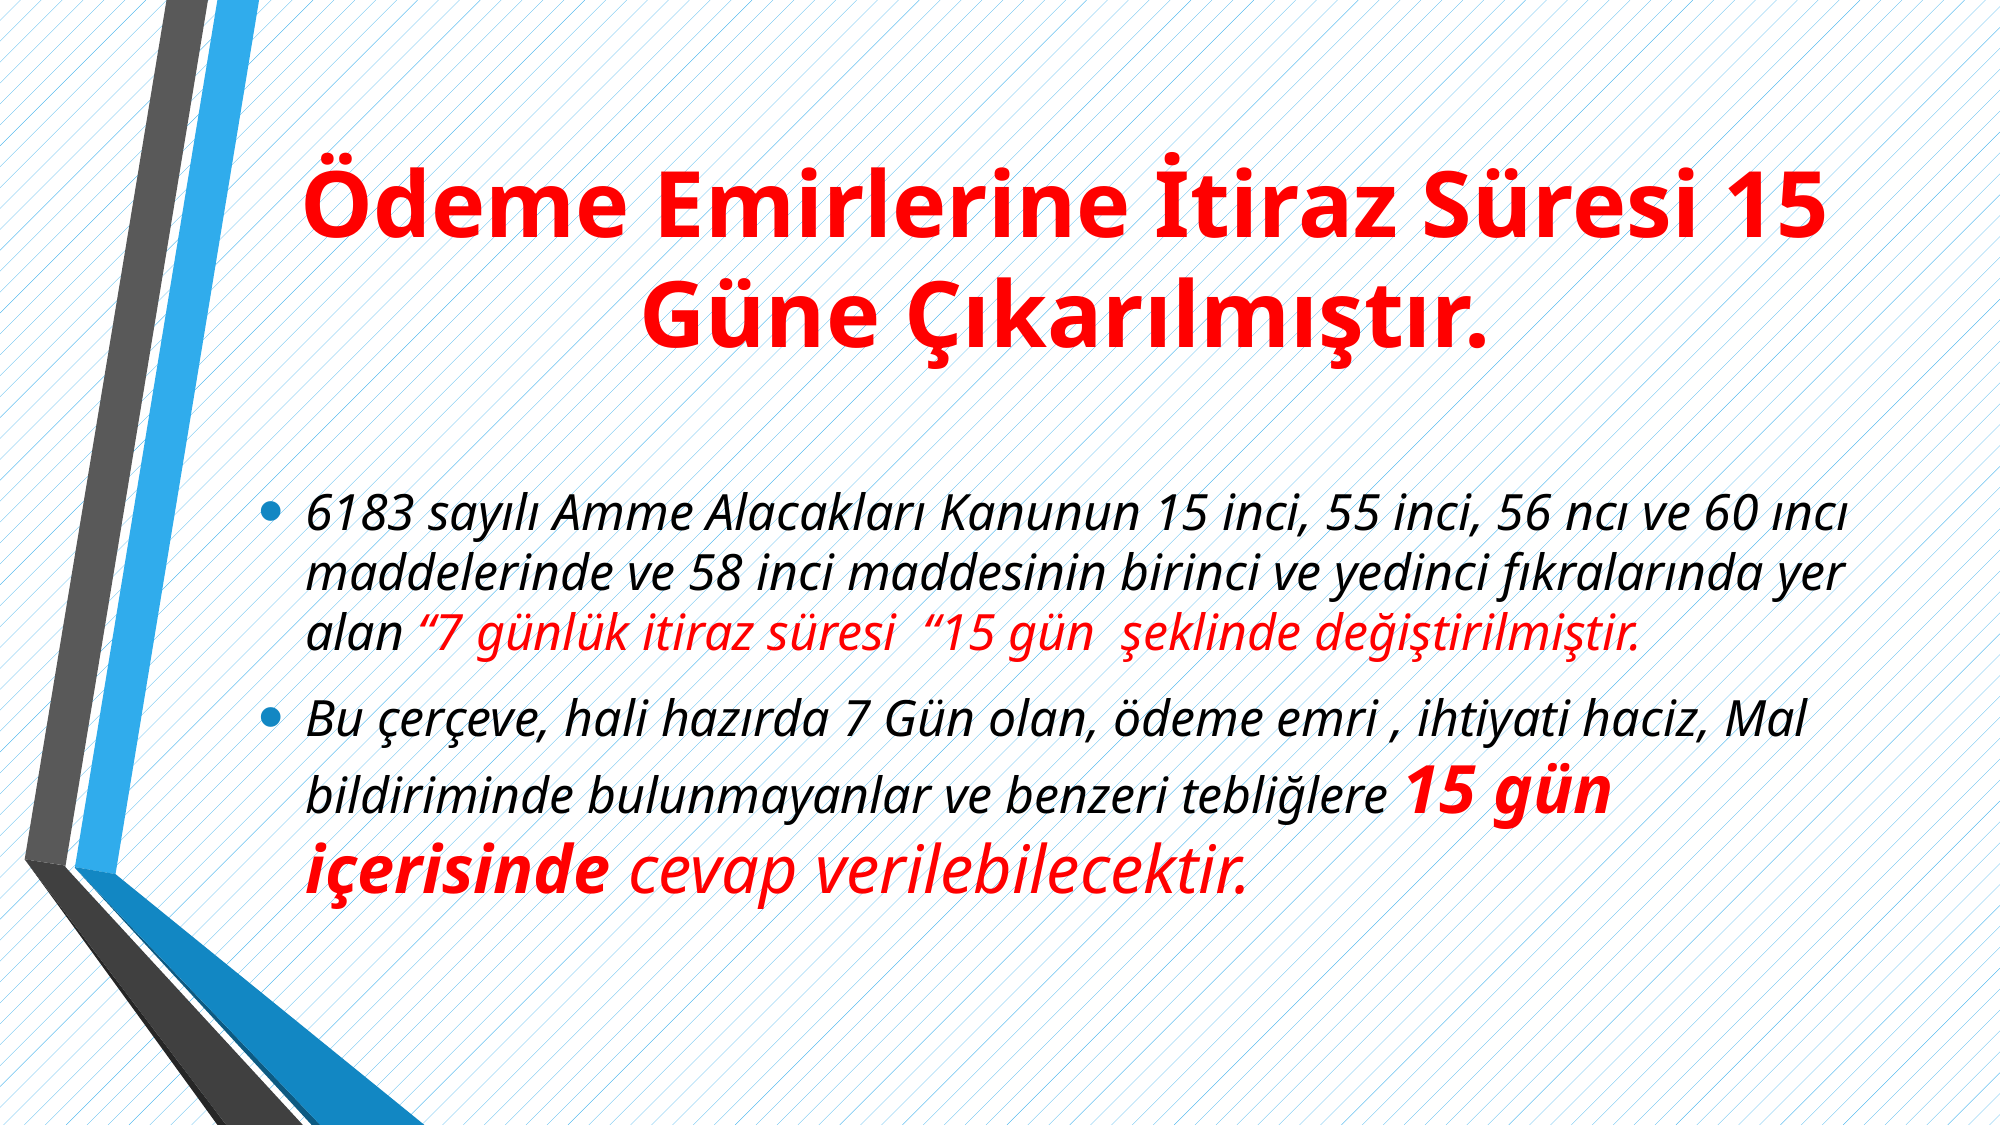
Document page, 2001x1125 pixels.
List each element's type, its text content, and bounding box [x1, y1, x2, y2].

title Ödeme Emirlerine İtiraz Süresi 15 Güne Çıkarılmıştır. [243, 112, 1887, 400]
list 6183 sayılı Amme Alacakları Kanunun 15 inci, 55 inci, 56 ncı ve 60 ıncı maddelerinde ve 58 inci maddesinin birinci ve yedinci fıkralarında yer alan “7 günlük itiraz süresi “15 gün şeklinde değiştirilmiştir. Bu çerçeve, hali hazırda 7 Gün olan, ödeme emri , ihtiyati haciz, Mal bildiriminde bulunmayanlar ve benzeri tebliğlere 15 gün içerisinde cevap verilebilecektir. [243, 437, 1887, 950]
